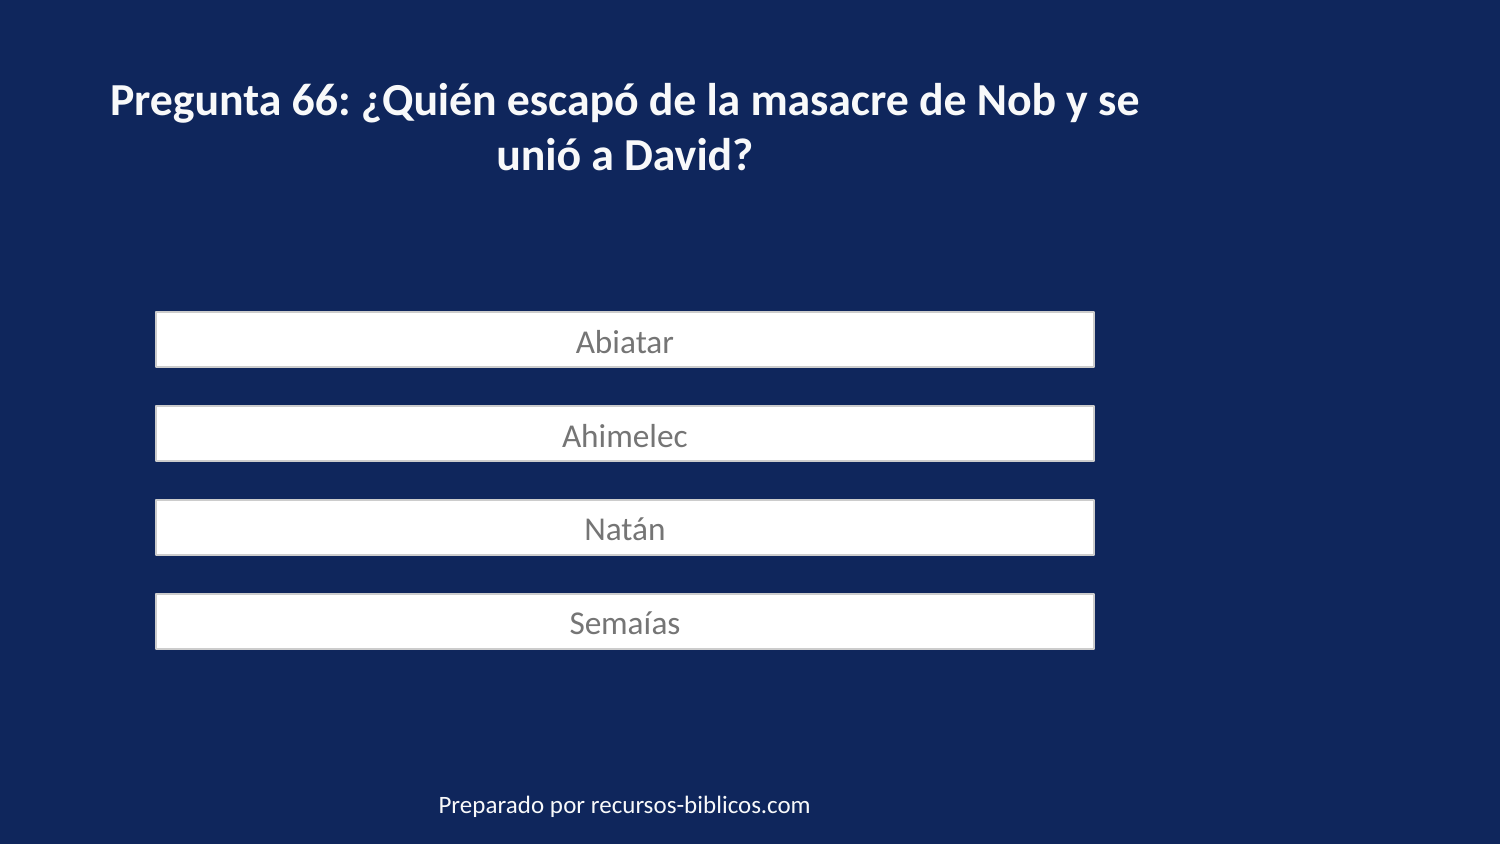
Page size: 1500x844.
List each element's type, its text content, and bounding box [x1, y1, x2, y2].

text_box Natán [156, 499, 1094, 555]
text_box Semaías [156, 593, 1094, 649]
text_box Preparado por recursos-biblicos.com [78, 781, 1172, 827]
text_box Ahimelec [156, 406, 1094, 462]
text_box Abiatar [156, 312, 1094, 368]
text_box Pregunta 66: ¿Quién escapó de la masacre de Nob y se unió a David? [78, 62, 1172, 188]
